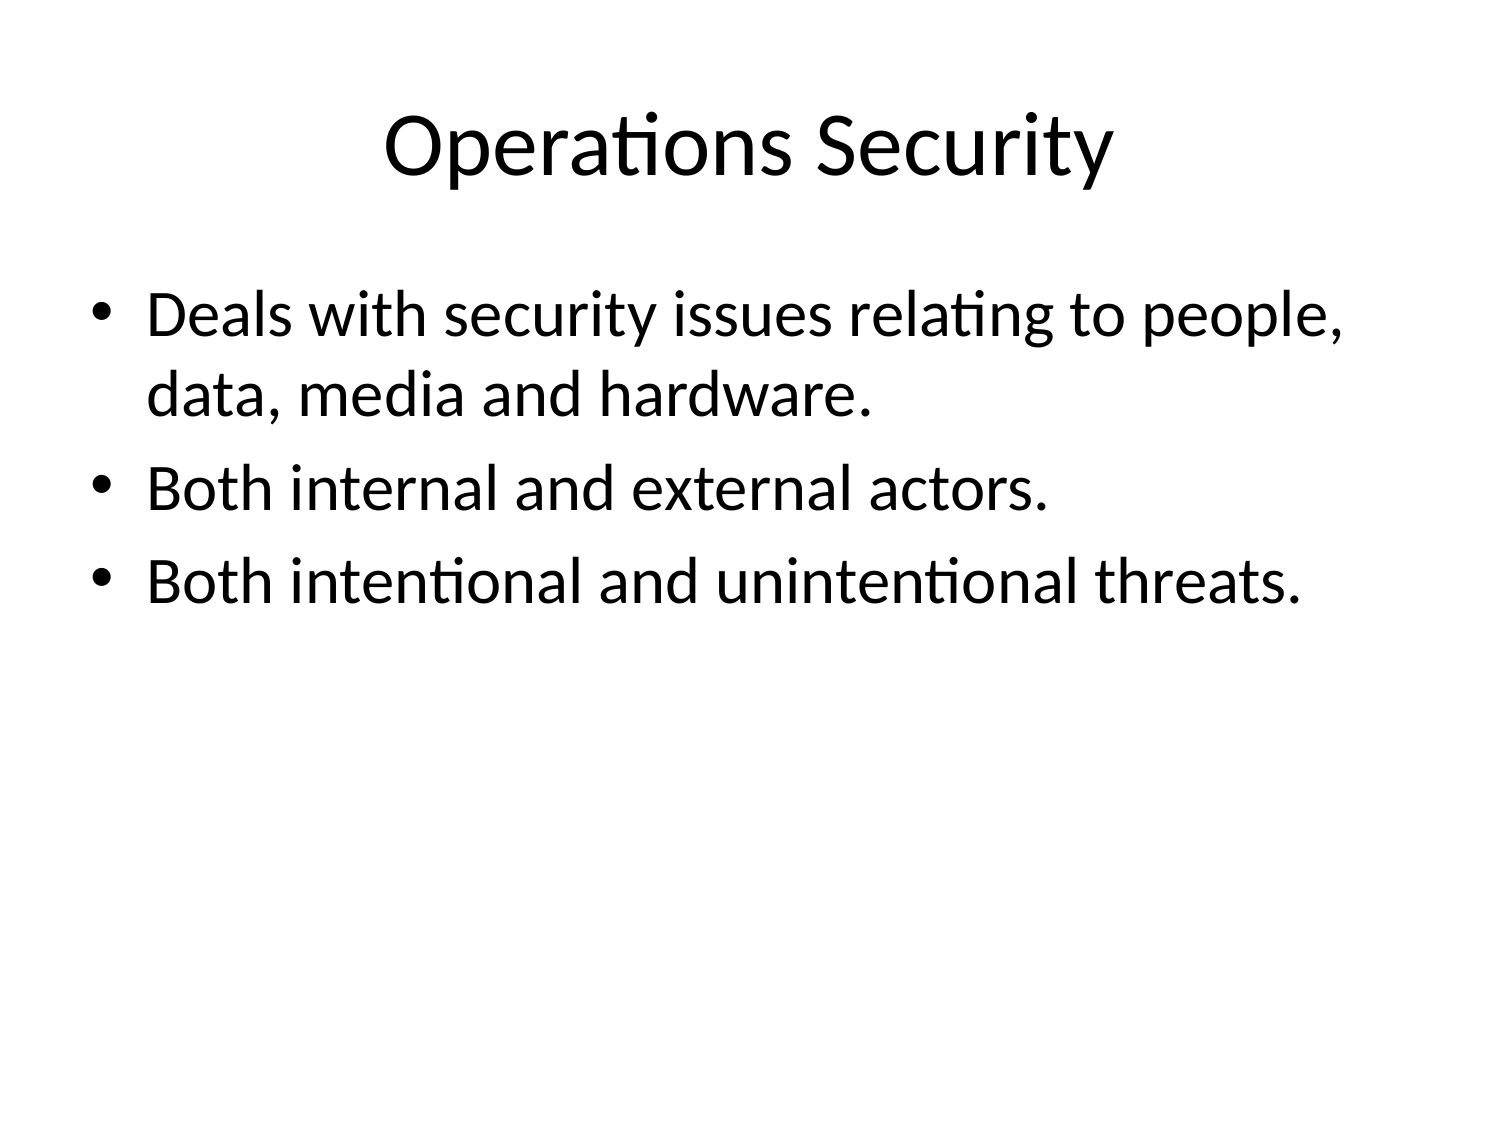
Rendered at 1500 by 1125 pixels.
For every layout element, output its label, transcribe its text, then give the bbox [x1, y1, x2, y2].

list Deals with security issues relating to people, data, media and hardware. Both internal and external actors. Both intentional and unintentional threats. [75, 262, 1425, 1005]
title Operations Security [75, 45, 1425, 233]
